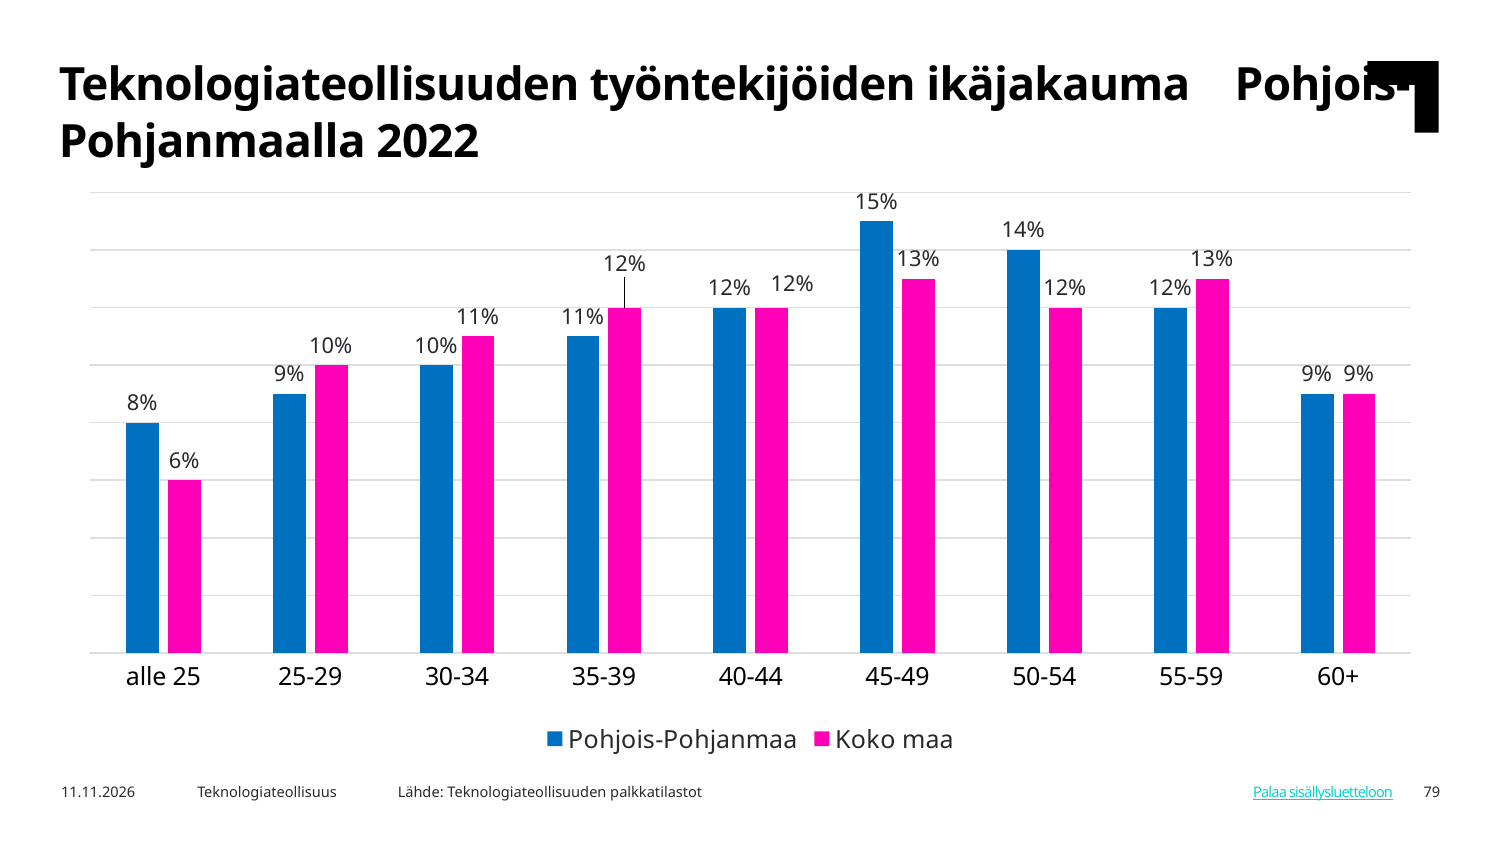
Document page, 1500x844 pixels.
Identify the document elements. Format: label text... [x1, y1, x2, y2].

list Lähde: Teknologiateollisuuden palkkatilastot [382, 775, 904, 824]
slide_number 79 [1313, 775, 1456, 803]
chart [62, 180, 1440, 763]
footer Teknologiateollisuus [182, 775, 382, 803]
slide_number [46, 775, 182, 803]
text_box Palaa sisällysluetteloon [1247, 777, 1431, 809]
list Teknologiateollisuuden työntekijöiden ikäjakauma Pohjois-Pohjanmaalla 2022 [41, 46, 1439, 206]
